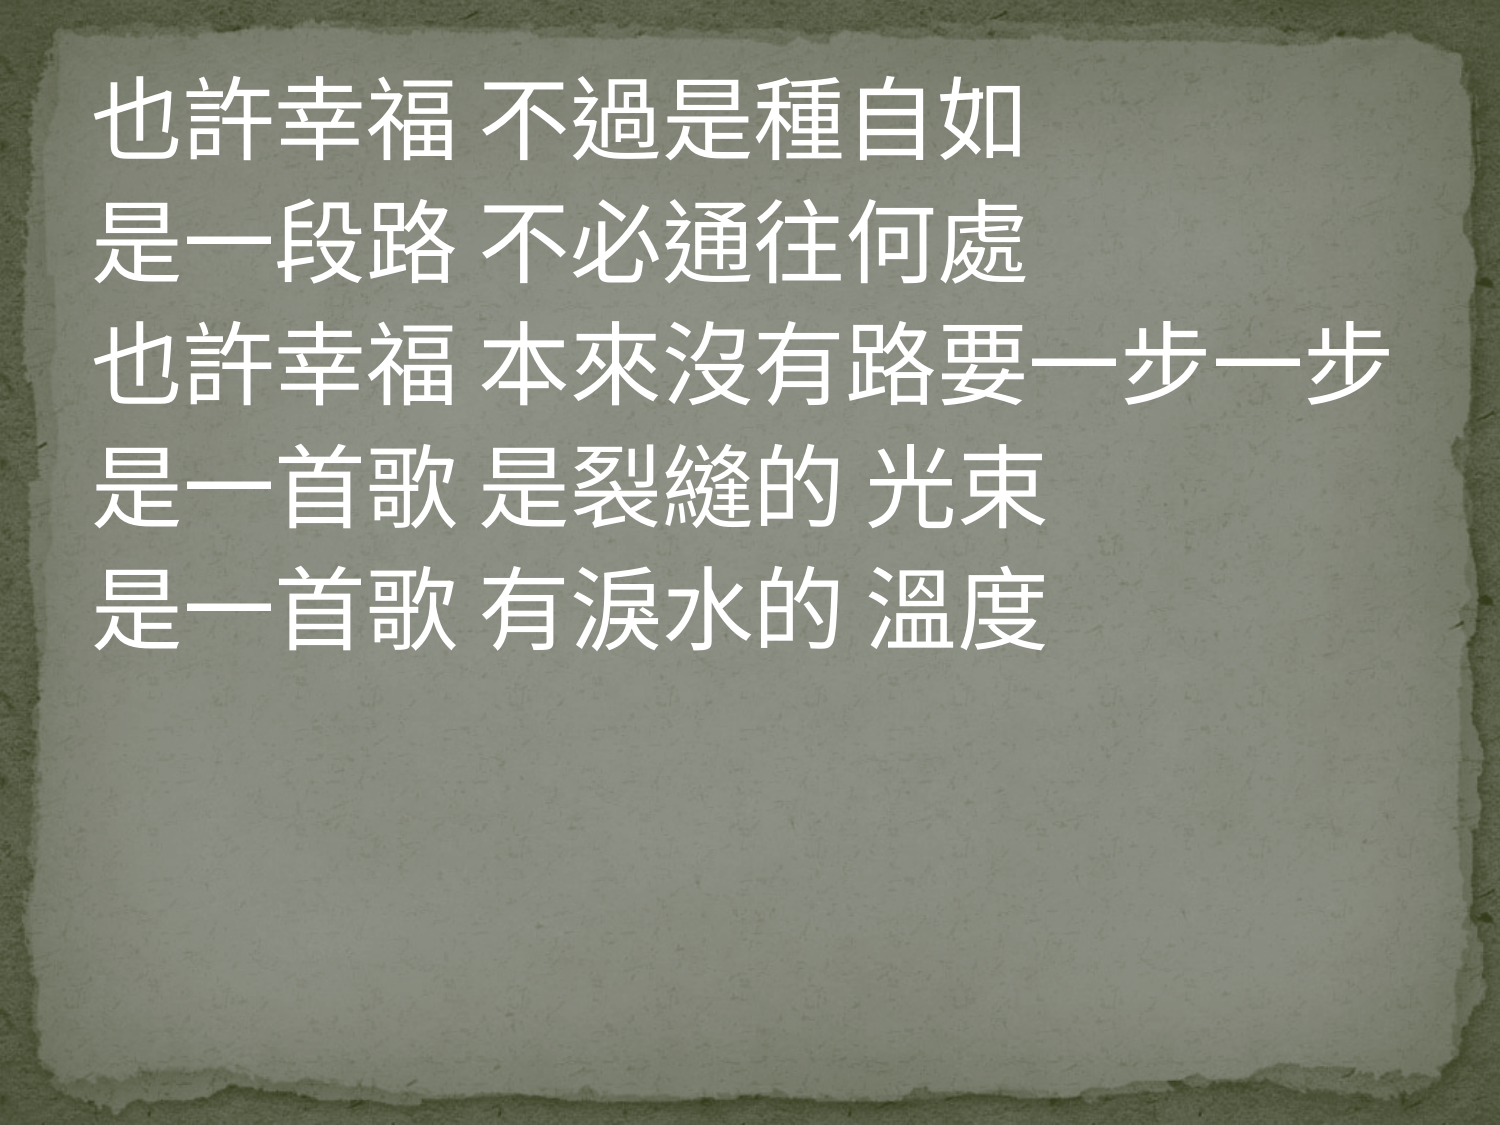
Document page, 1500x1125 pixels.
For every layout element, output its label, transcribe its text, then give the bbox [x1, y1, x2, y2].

list 也許幸福 不過是種自如 是一段路 不必通往何處 也許幸福 本來沒有路要一步一步 是一首歌 是裂縫的 光束 是一首歌 有淚水的 溫度 [76, 54, 1427, 805]
